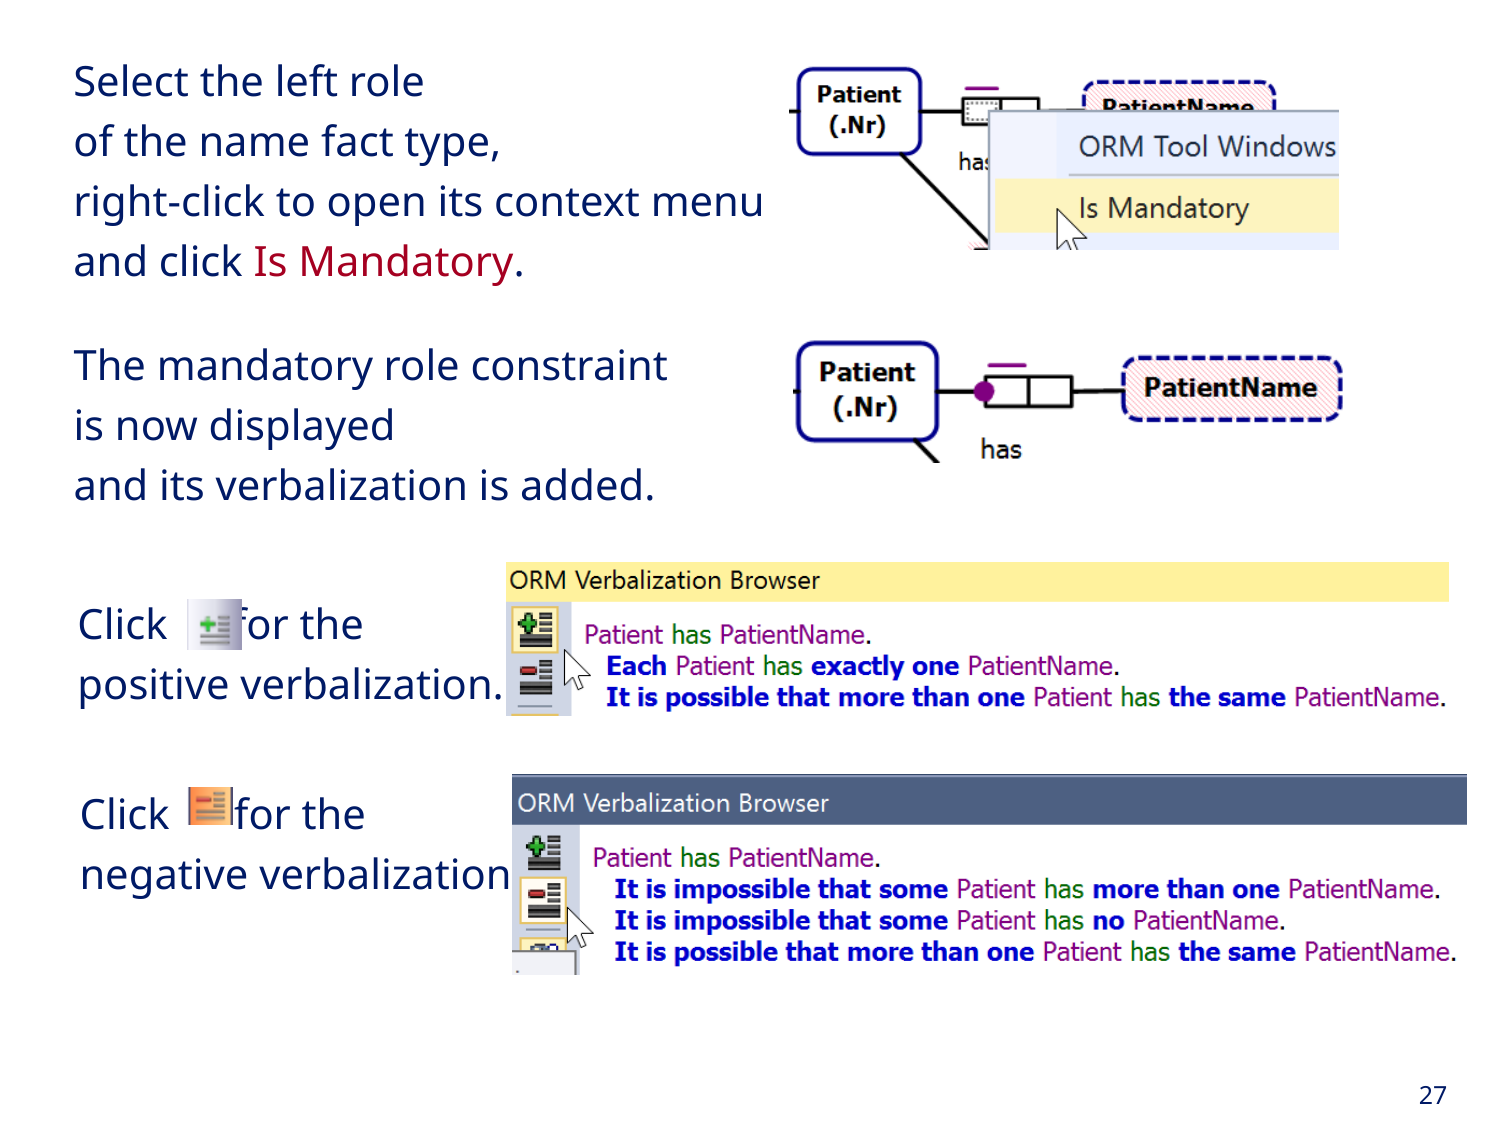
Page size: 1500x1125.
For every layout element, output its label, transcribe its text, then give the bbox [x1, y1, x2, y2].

slide_number 27 [1112, 1071, 1463, 1125]
picture [187, 599, 242, 651]
picture [506, 562, 1449, 717]
picture [187, 787, 233, 826]
text_box Click for the negative verbalization. [64, 770, 538, 905]
text_box The mandatory role constraint is now displayed and its verbalization is added. [58, 321, 683, 517]
text_box Select the left role of the name fact type, right-click to open its context menu and click Is Mandatory. [58, 37, 780, 293]
picture [793, 321, 1348, 463]
picture [789, 62, 1339, 251]
text_box Click for the positive verbalization. [62, 580, 501, 715]
picture [512, 774, 1467, 976]
